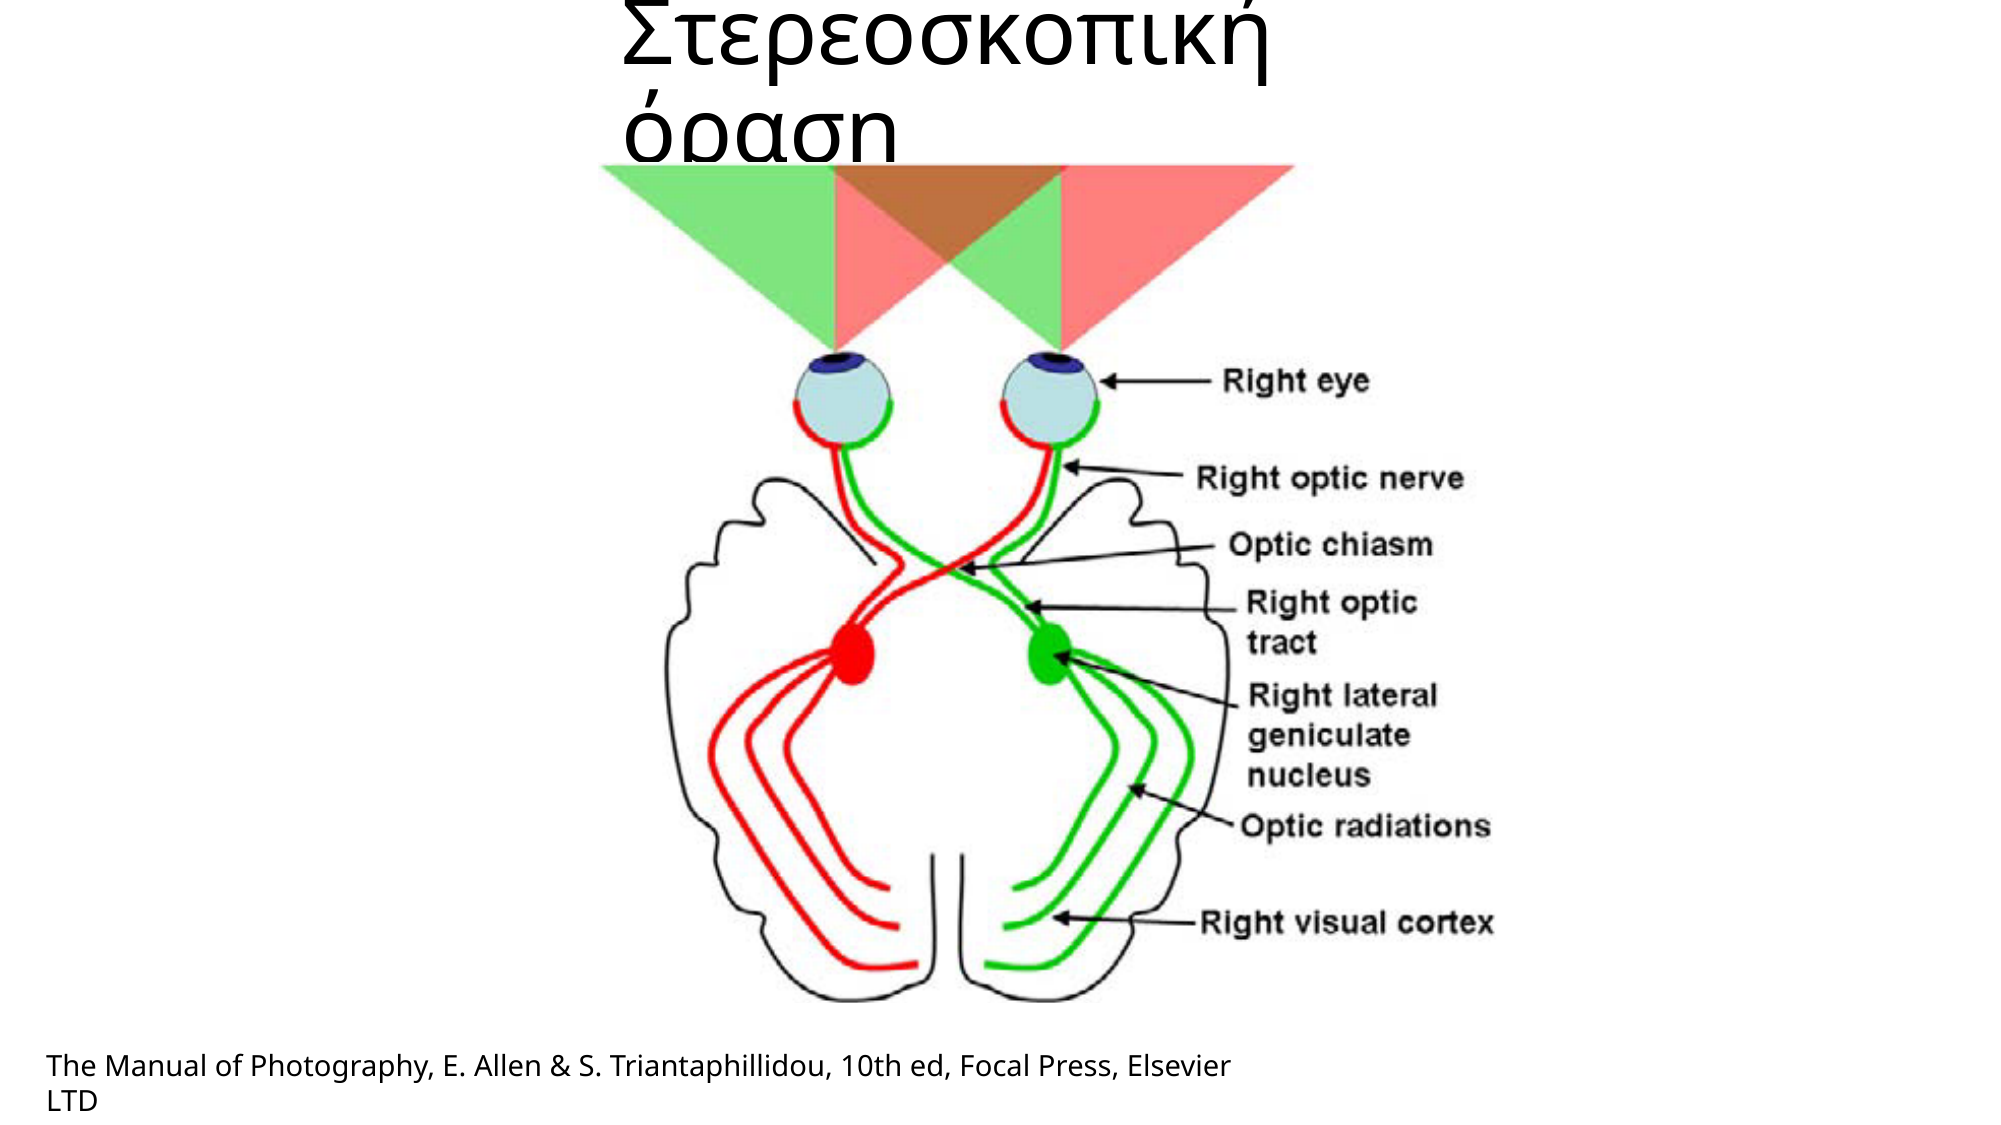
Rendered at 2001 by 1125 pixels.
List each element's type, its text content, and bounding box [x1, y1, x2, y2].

title Στερεοσκοπική όραση [606, 0, 1505, 191]
text_box The Manual of Photography, E. Allen & S. Triantaphillidou, 10th ed, Focal Press, Elsevier LTD [31, 1040, 1282, 1125]
picture [598, 162, 1497, 1003]
